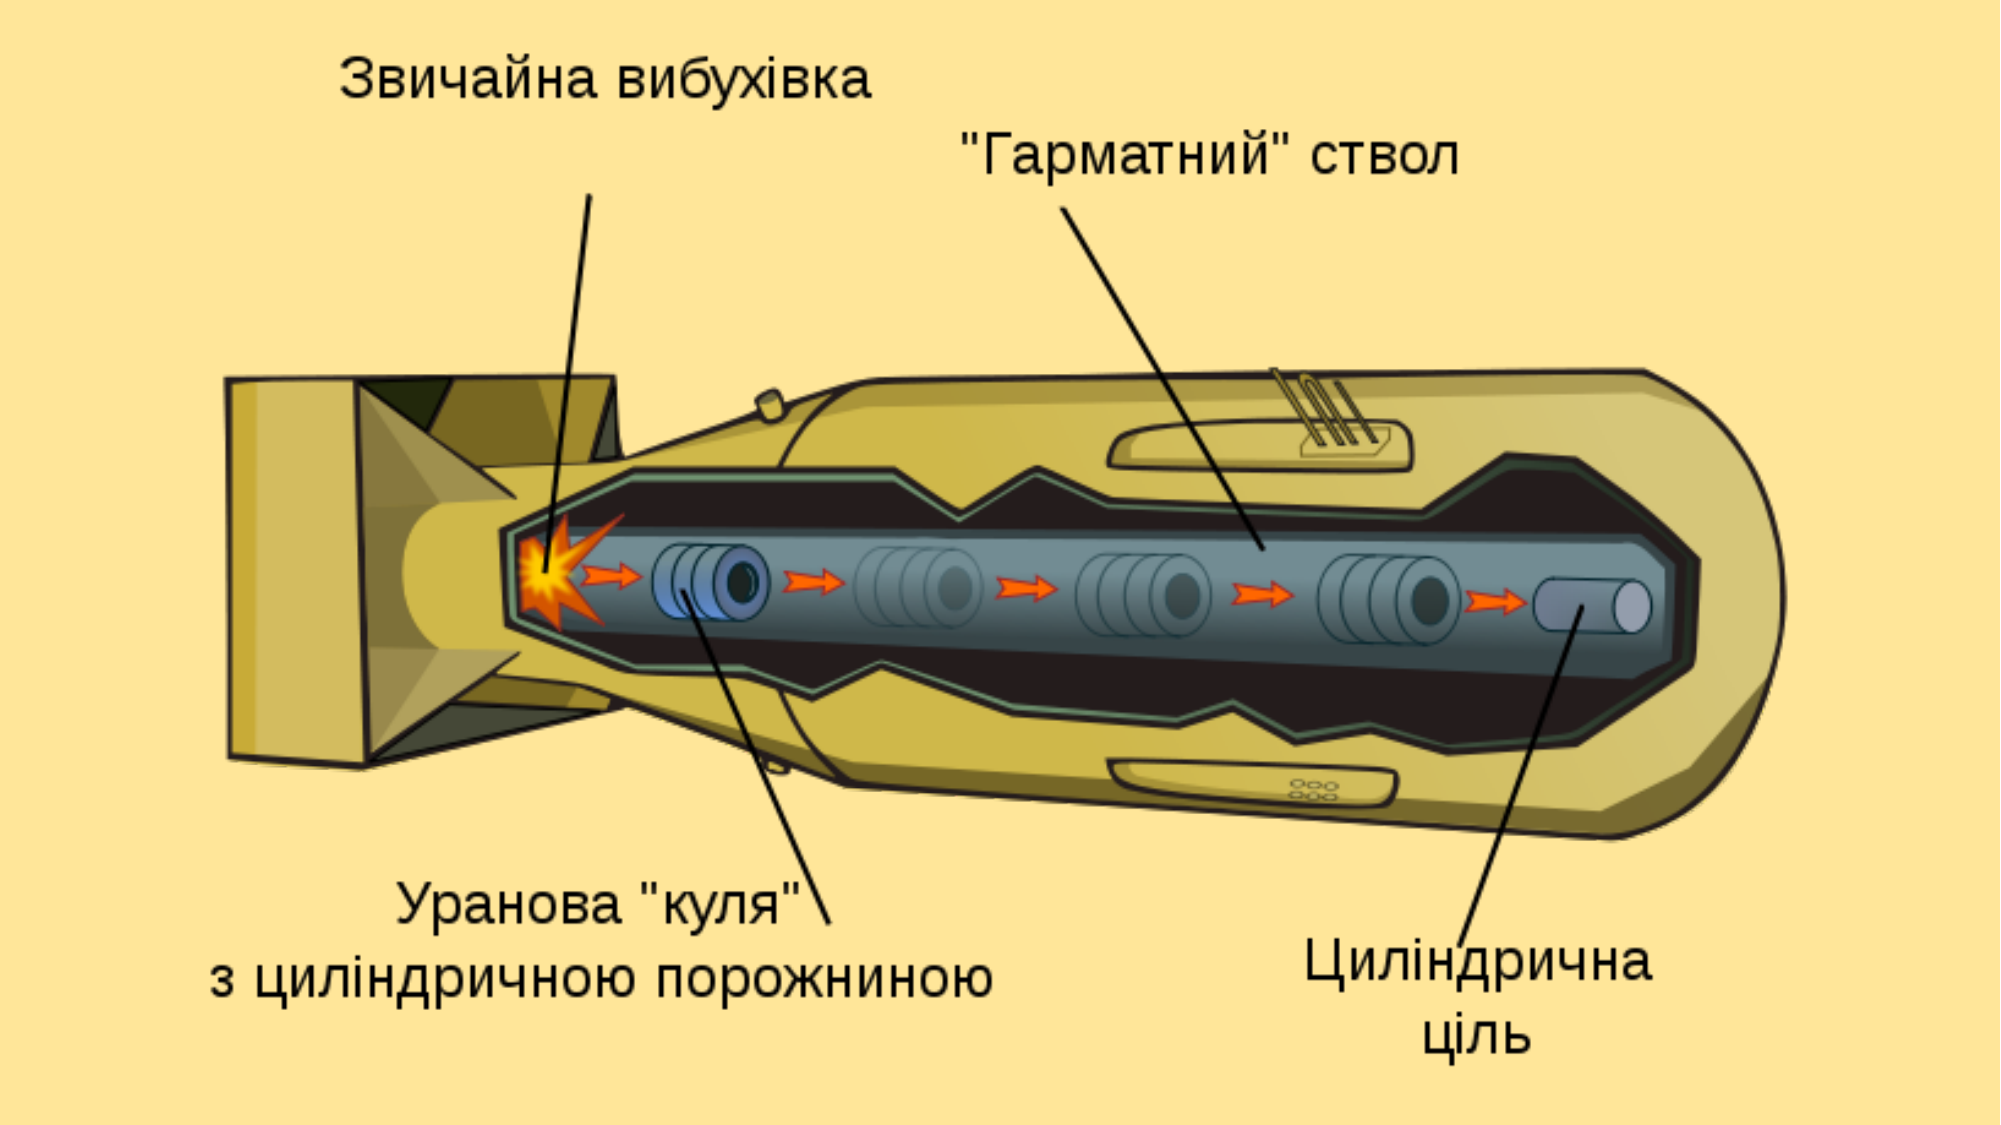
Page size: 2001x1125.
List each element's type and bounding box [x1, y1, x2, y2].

picture [192, 30, 1832, 1108]
